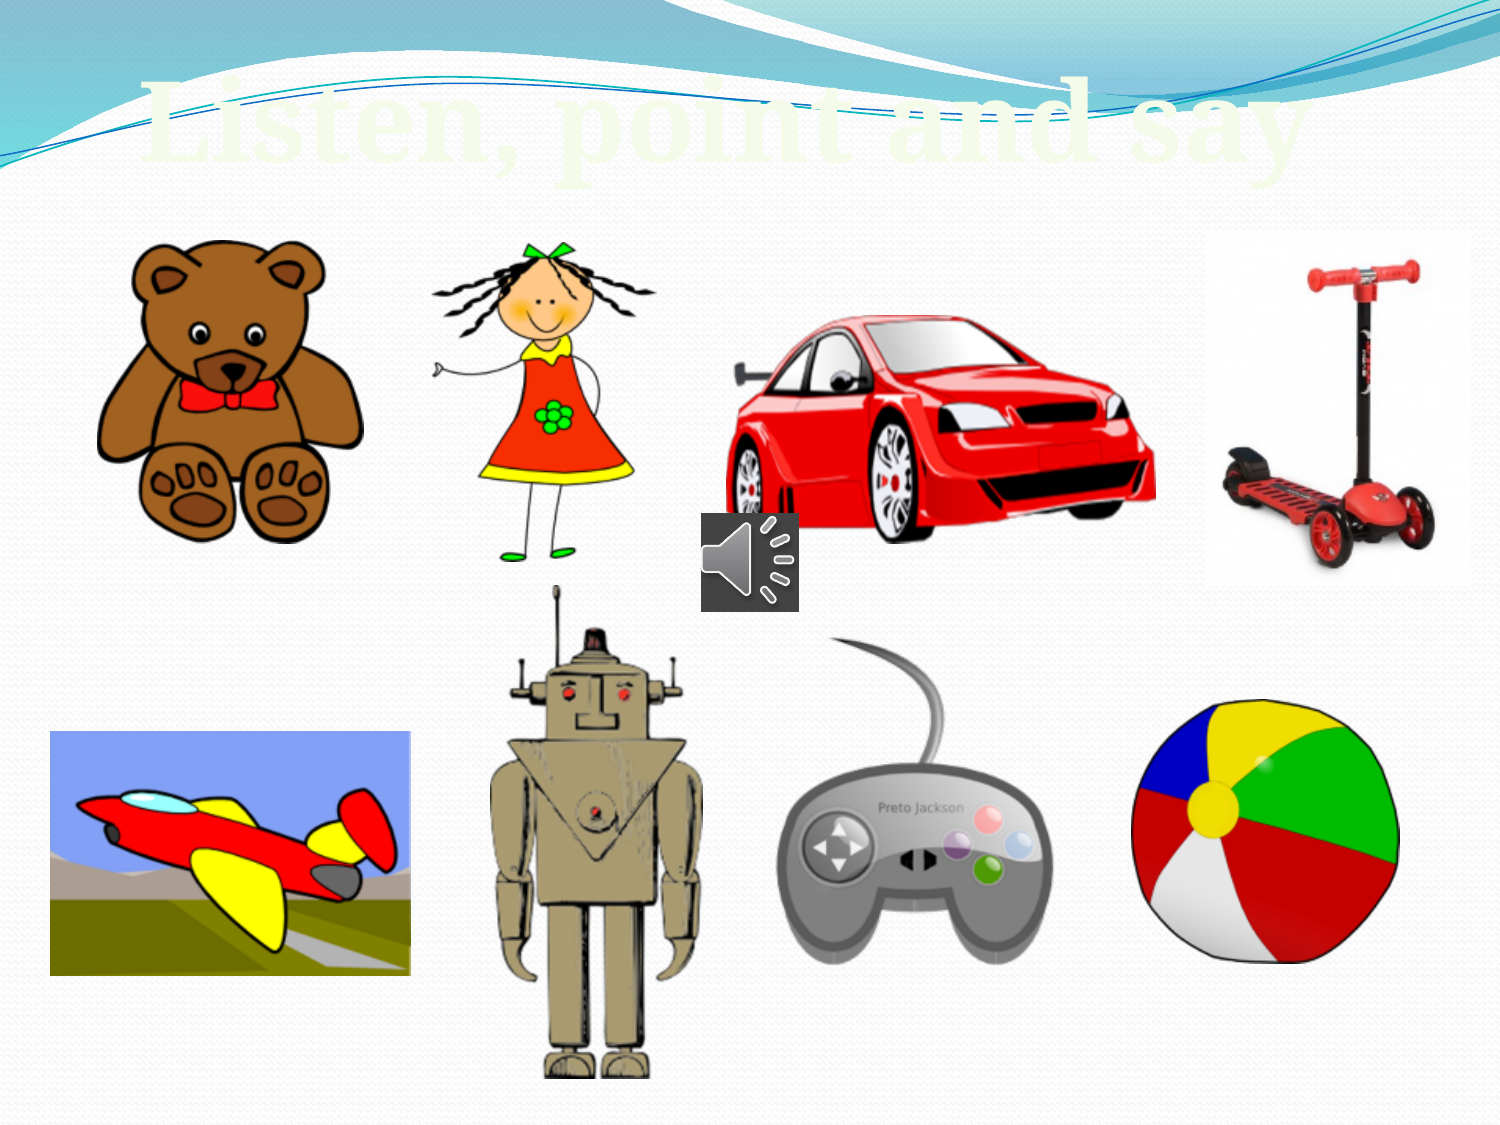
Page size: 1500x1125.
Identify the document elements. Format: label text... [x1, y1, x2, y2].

picture [430, 242, 658, 563]
text_box Listen, point and say [123, 42, 1330, 193]
picture [49, 731, 411, 977]
picture [770, 630, 1058, 977]
picture [1205, 232, 1471, 586]
picture [1130, 699, 1400, 965]
picture [699, 315, 1156, 613]
picture [489, 585, 703, 1079]
picture [97, 240, 364, 545]
